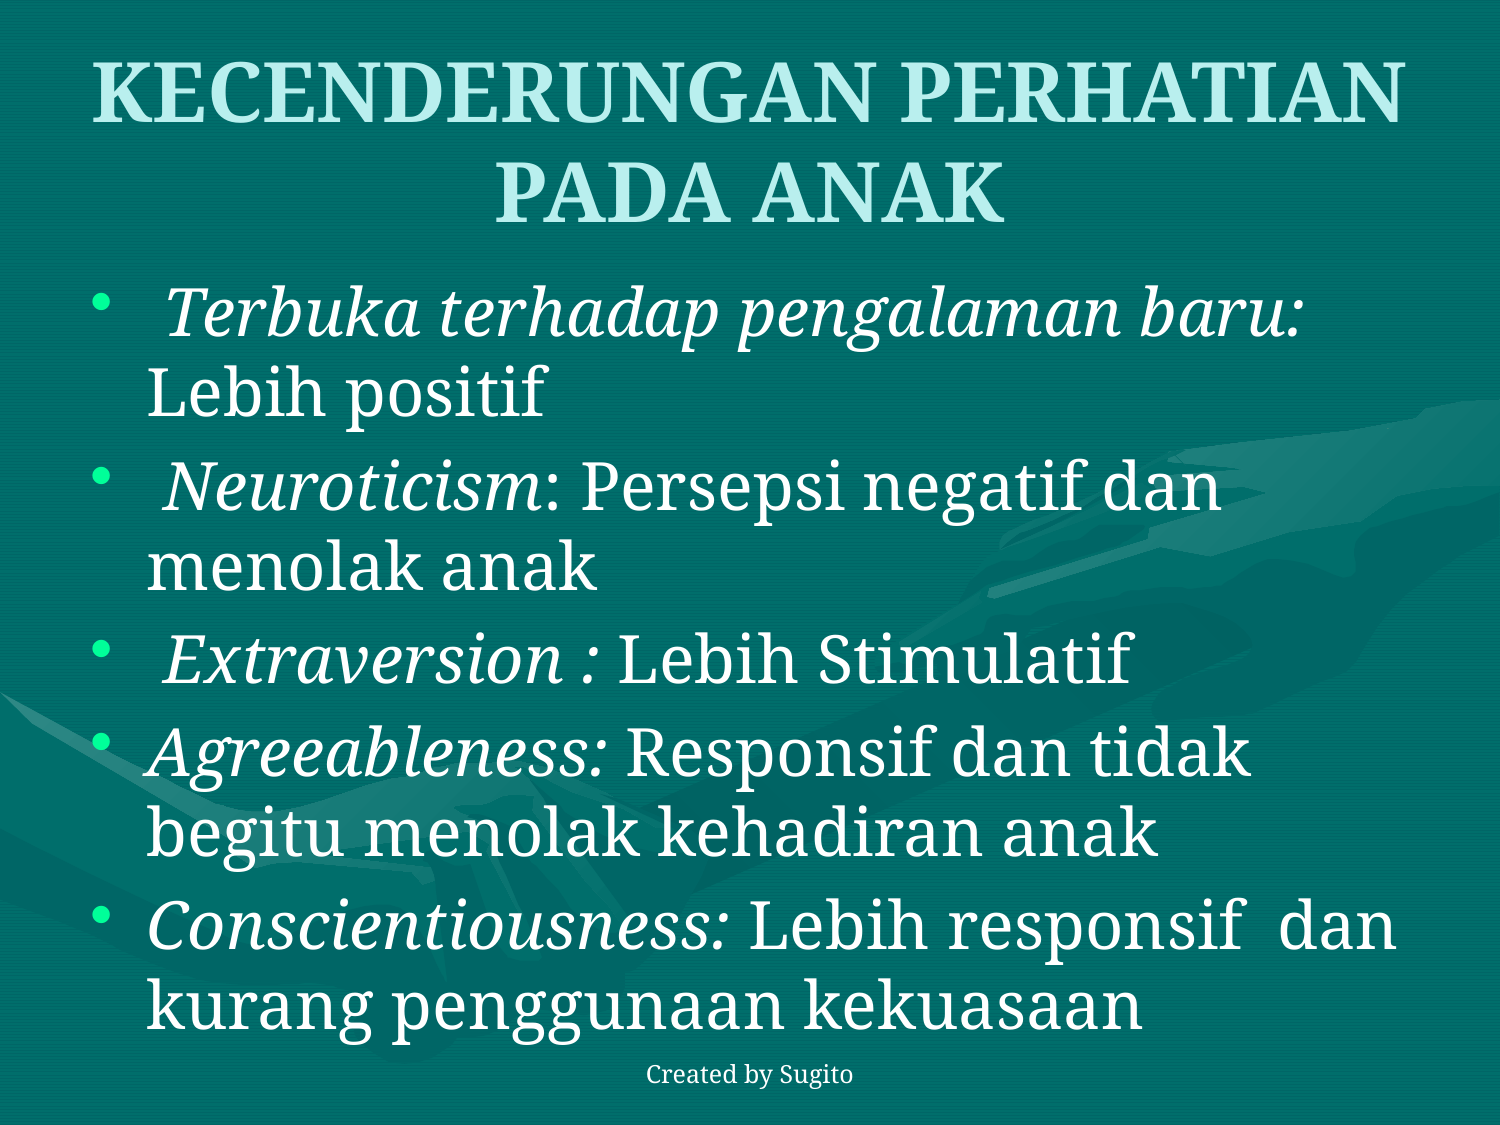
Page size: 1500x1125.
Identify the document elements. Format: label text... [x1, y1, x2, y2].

footer Created by Sugito [512, 1024, 988, 1101]
title KECENDERUNGAN PERHATIAN PADA ANAK [74, 44, 1426, 233]
list Terbuka terhadap pengalaman baru: Lebih positif Neuroticism: Persepsi negatif dan menolak anak Extraversion : Lebih Stimulatif Agreeableness: Responsif dan tidak begitu menolak kehadiran anak Conscientiousness: Lebih responsif dan kurang penggunaan kekuasaan [74, 262, 1426, 1001]
